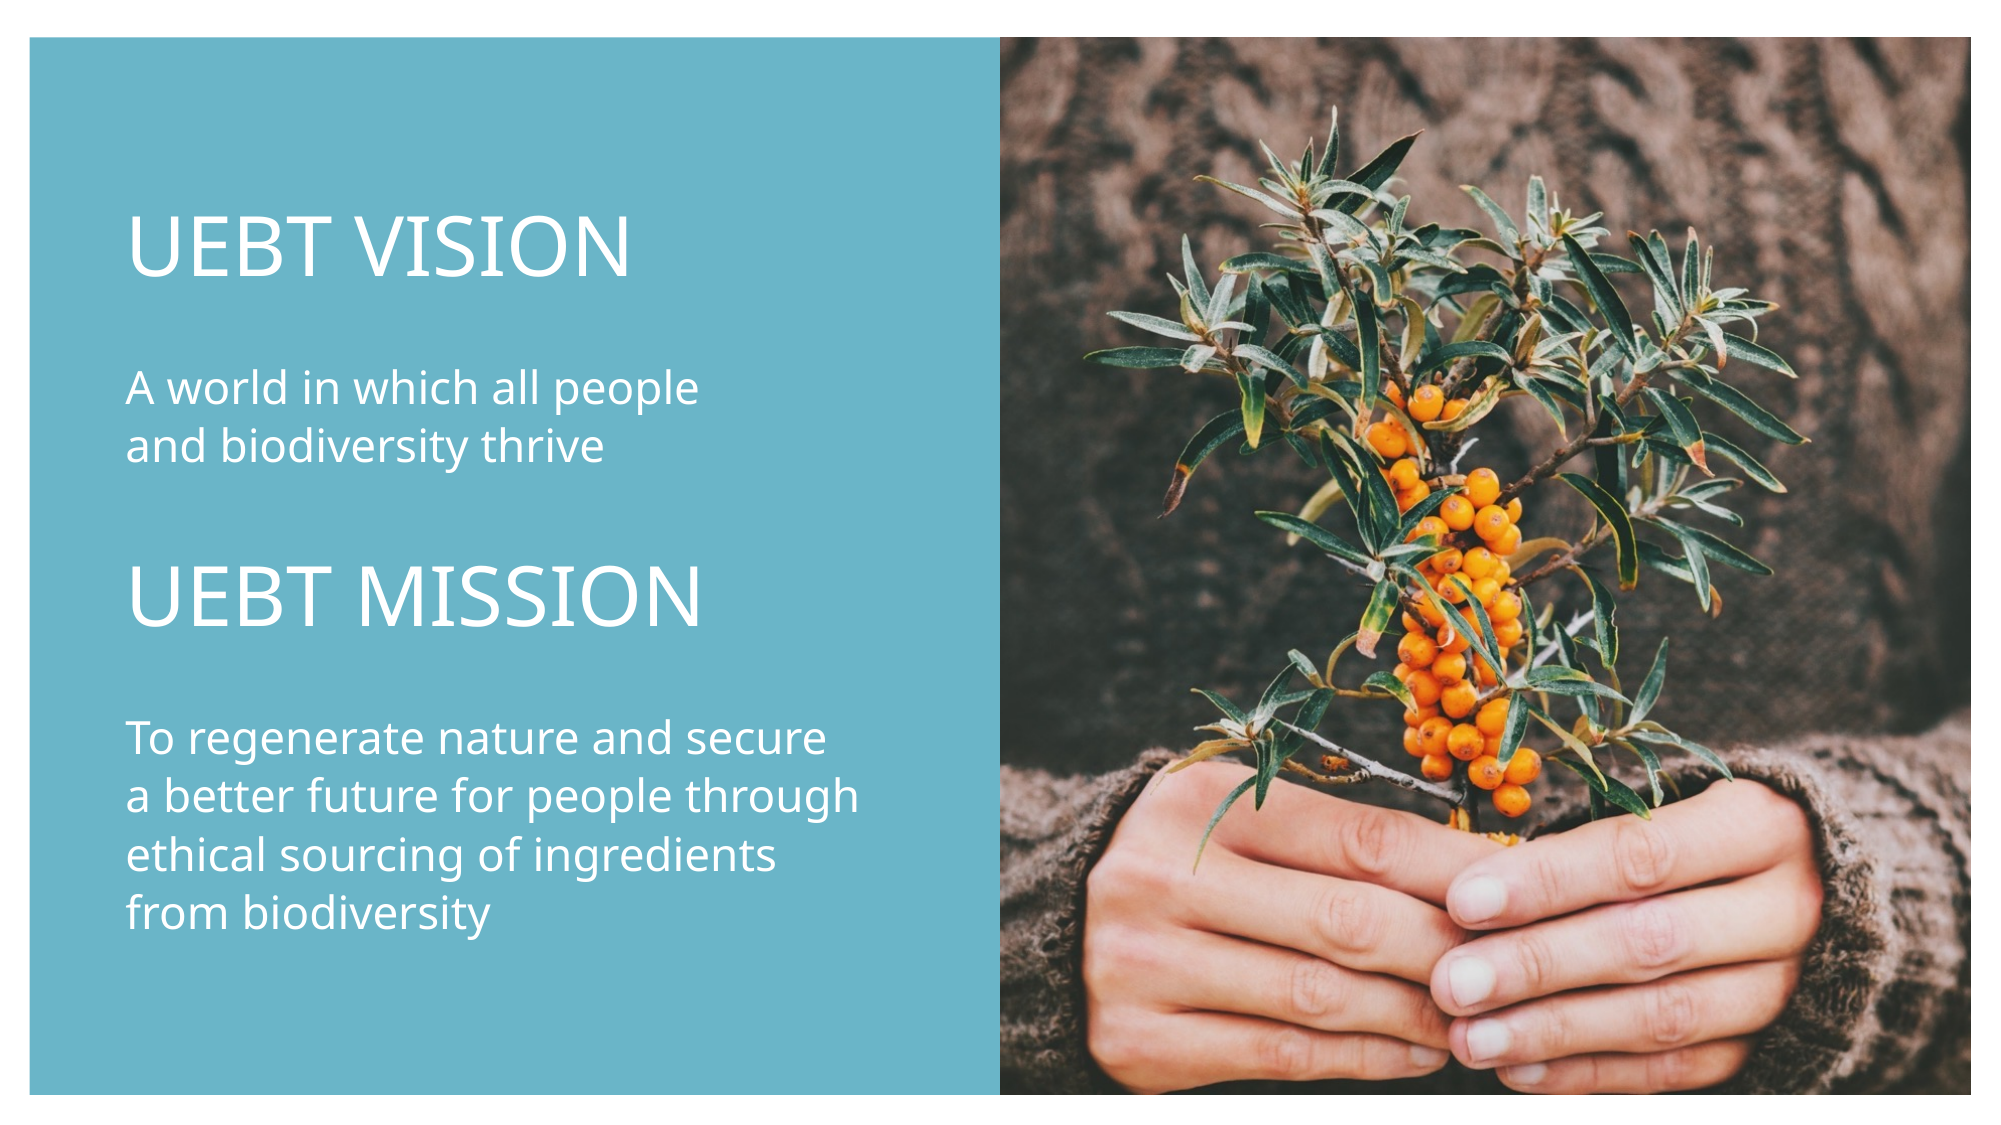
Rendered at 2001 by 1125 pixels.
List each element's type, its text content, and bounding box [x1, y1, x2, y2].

text_box UEBT VISION A world in which all people and biodiversity thrive UEBT MISSION To regenerate nature and secure a better future for people through ethical sourcing of ingredients from biodiversity [110, 235, 880, 1002]
picture [1000, 37, 1971, 1095]
